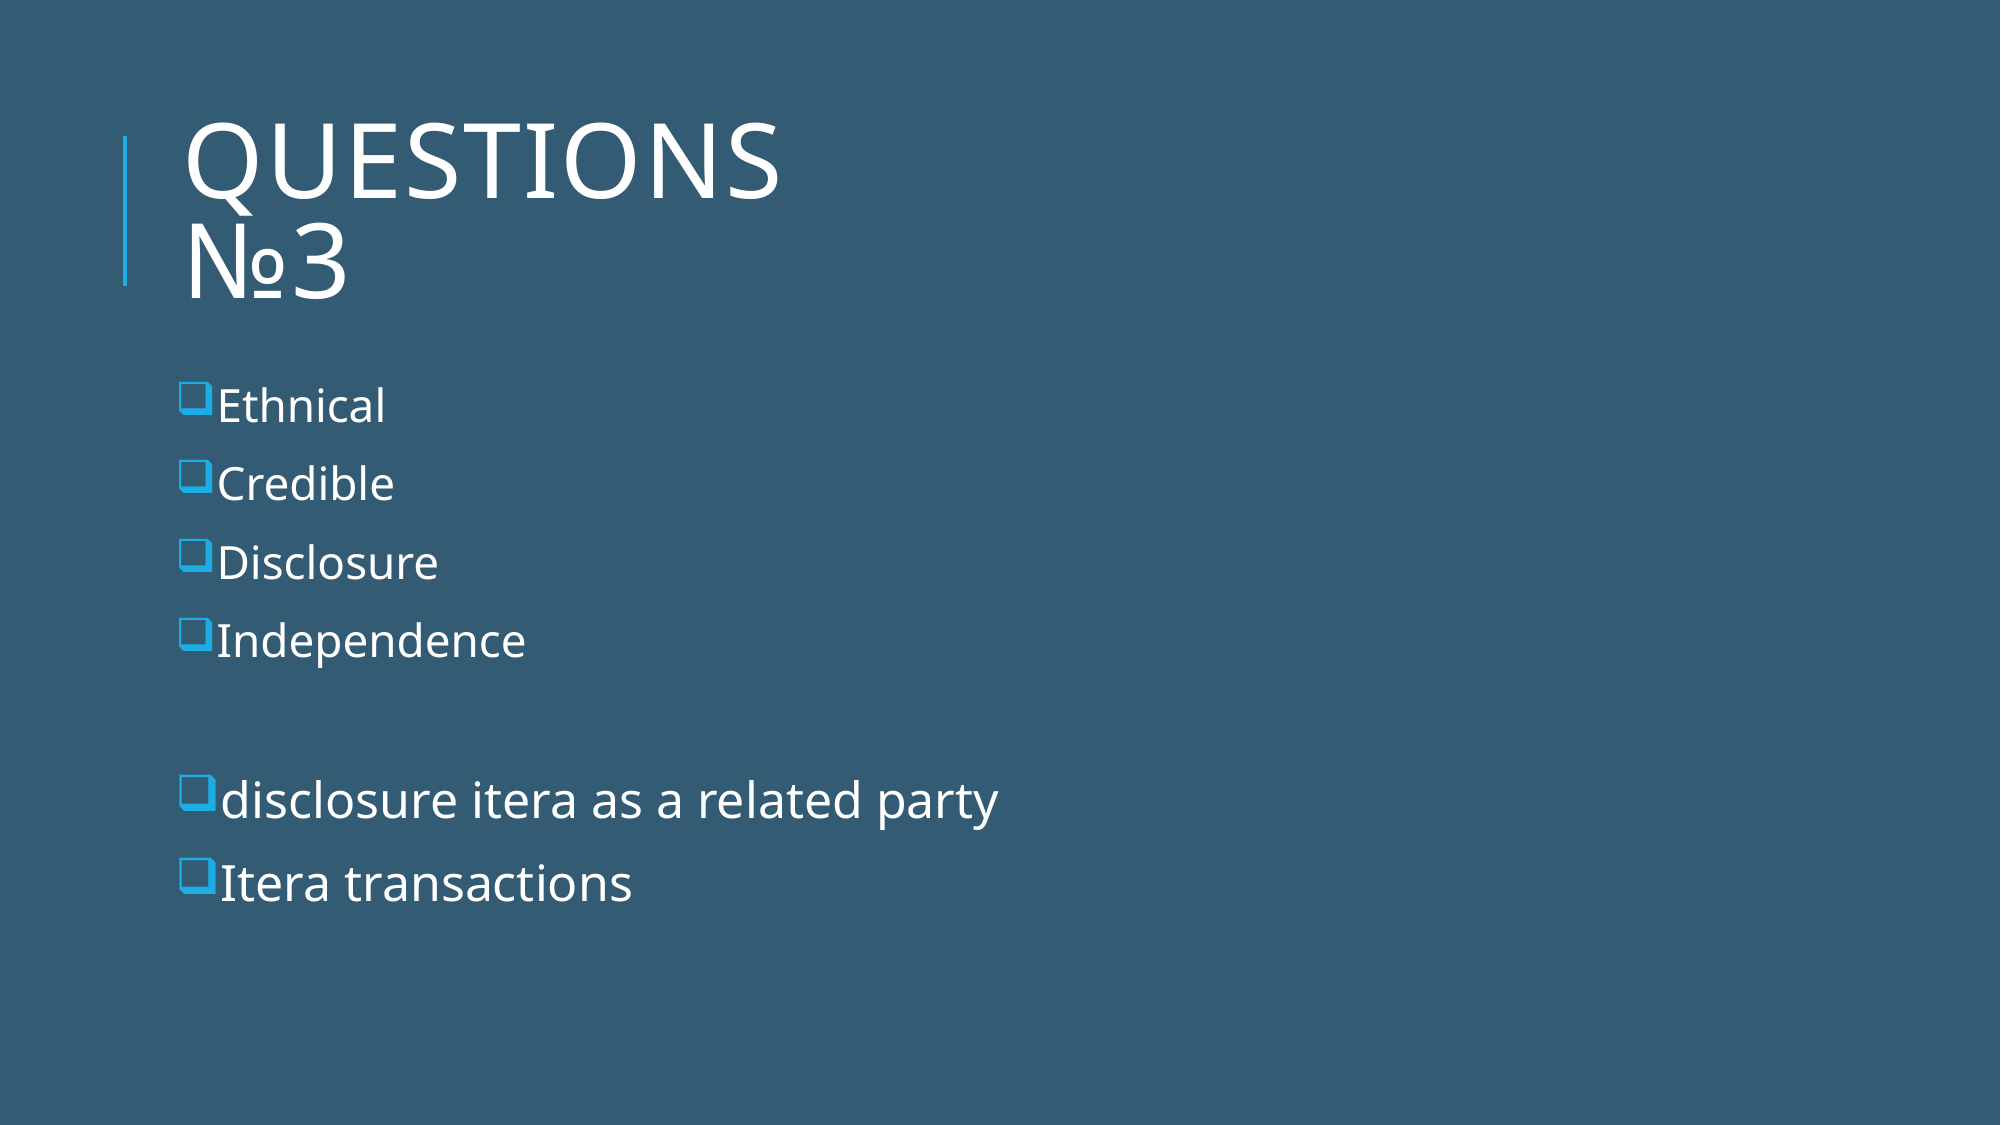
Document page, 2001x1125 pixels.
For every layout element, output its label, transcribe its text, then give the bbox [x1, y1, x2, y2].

list Ethnical Credible Disclosure Independence disclosure itera as a related party Itera transactions [168, 375, 1763, 1035]
title Questions №3 [168, 96, 1763, 342]
